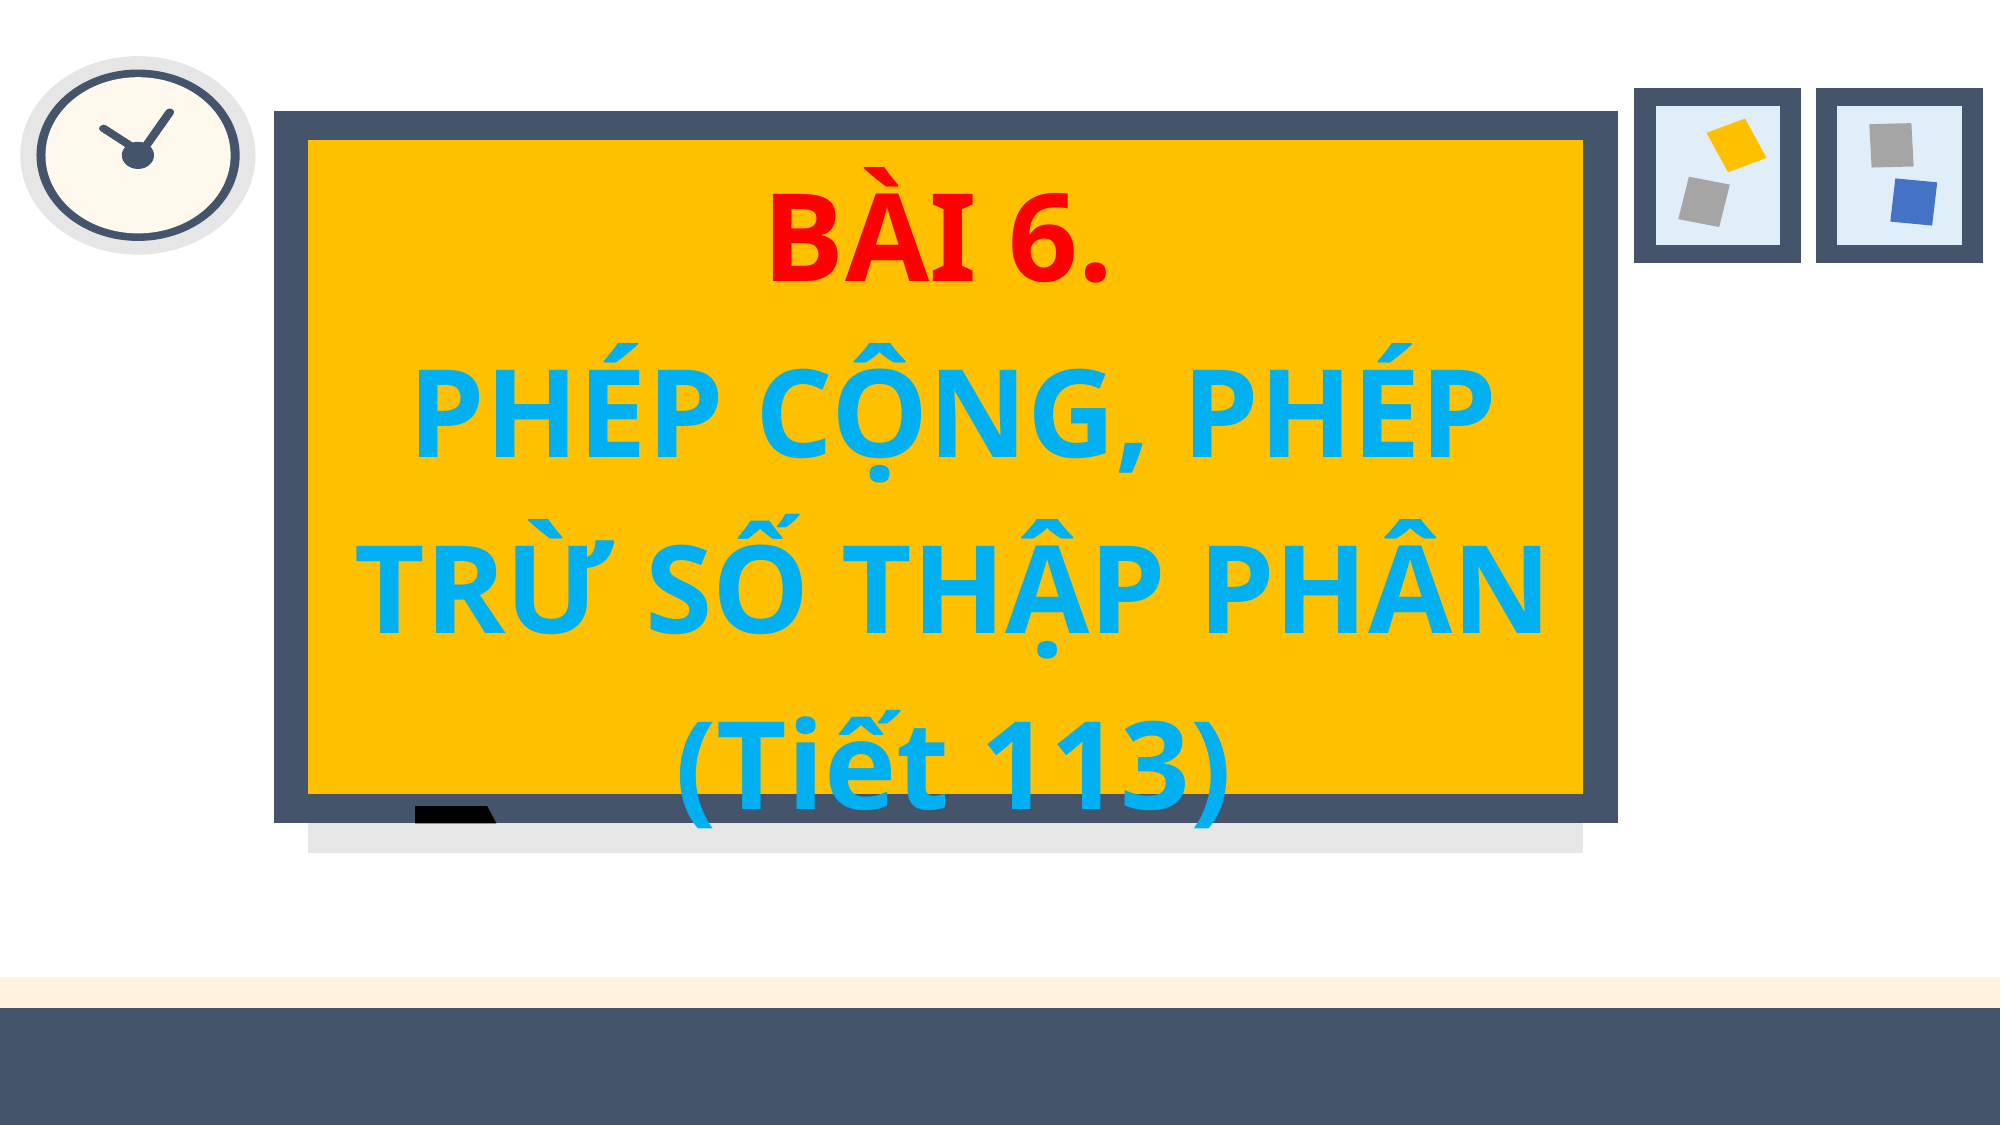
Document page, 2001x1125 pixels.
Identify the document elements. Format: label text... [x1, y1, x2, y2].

text_box BÀI 6. PHÉP CỘNG, PHÉP TRỪ SỐ THẬP PHÂN (Tiết 113) [275, 267, 1633, 696]
